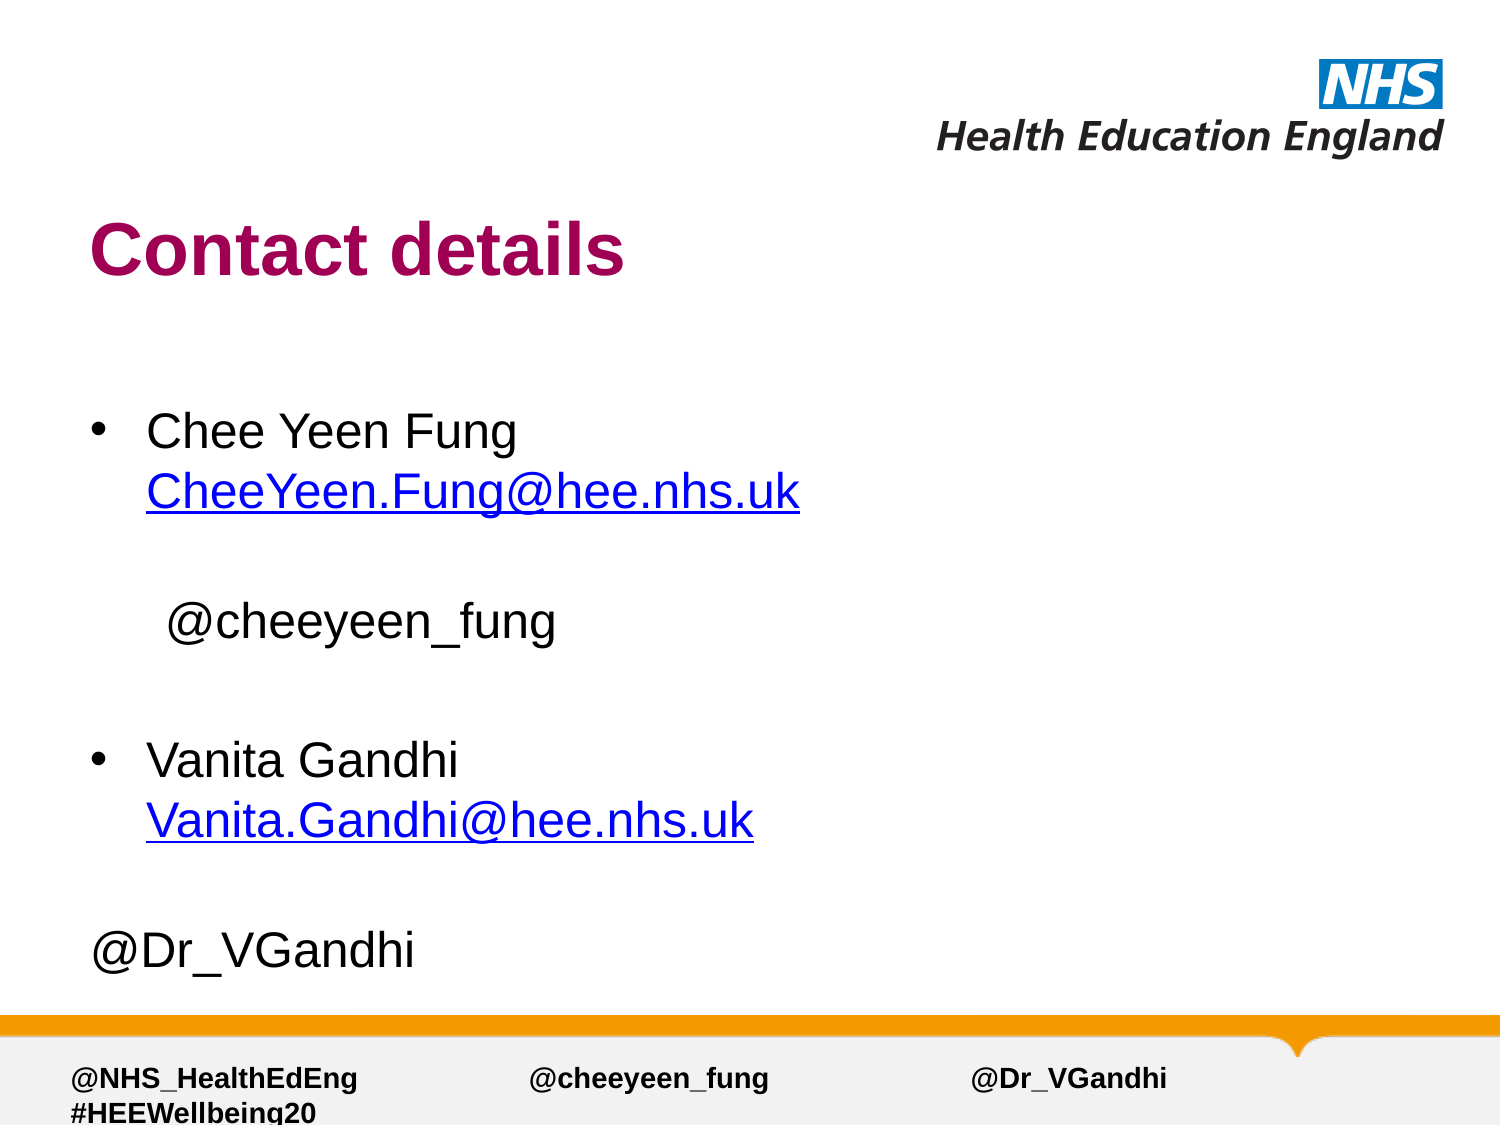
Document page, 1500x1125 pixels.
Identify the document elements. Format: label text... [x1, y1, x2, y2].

title Contact details [75, 193, 1350, 305]
picture [936, 59, 1445, 160]
list Chee Yeen Fung CheeYeen.Fung@hee.nhs.uk @cheeyeen_fung Vanita Gandhi Vanita.Gandhi@hee.nhs.uk @Dr_VGandhi [75, 320, 1361, 931]
text_box @NHS_HealthEdEng @cheeyeen_fung @Dr_VGandhi #HEEWellbeing20 [55, 1052, 1475, 1125]
